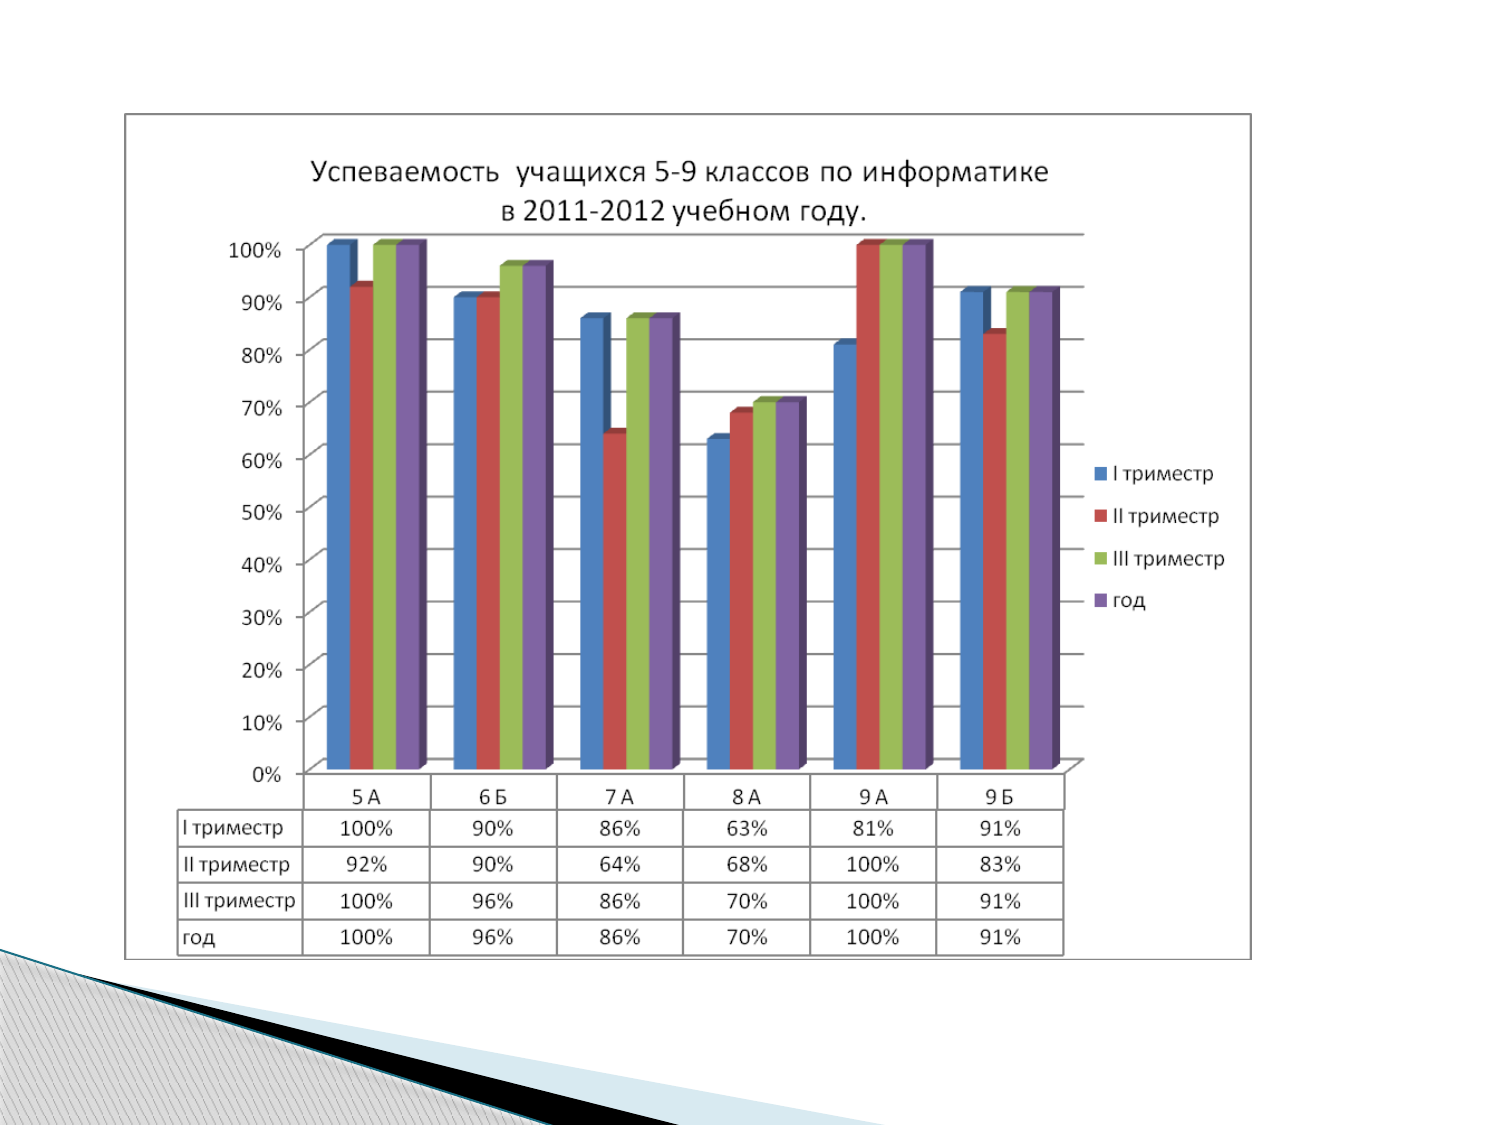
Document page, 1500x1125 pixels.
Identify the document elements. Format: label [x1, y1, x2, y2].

picture [123, 113, 1253, 960]
